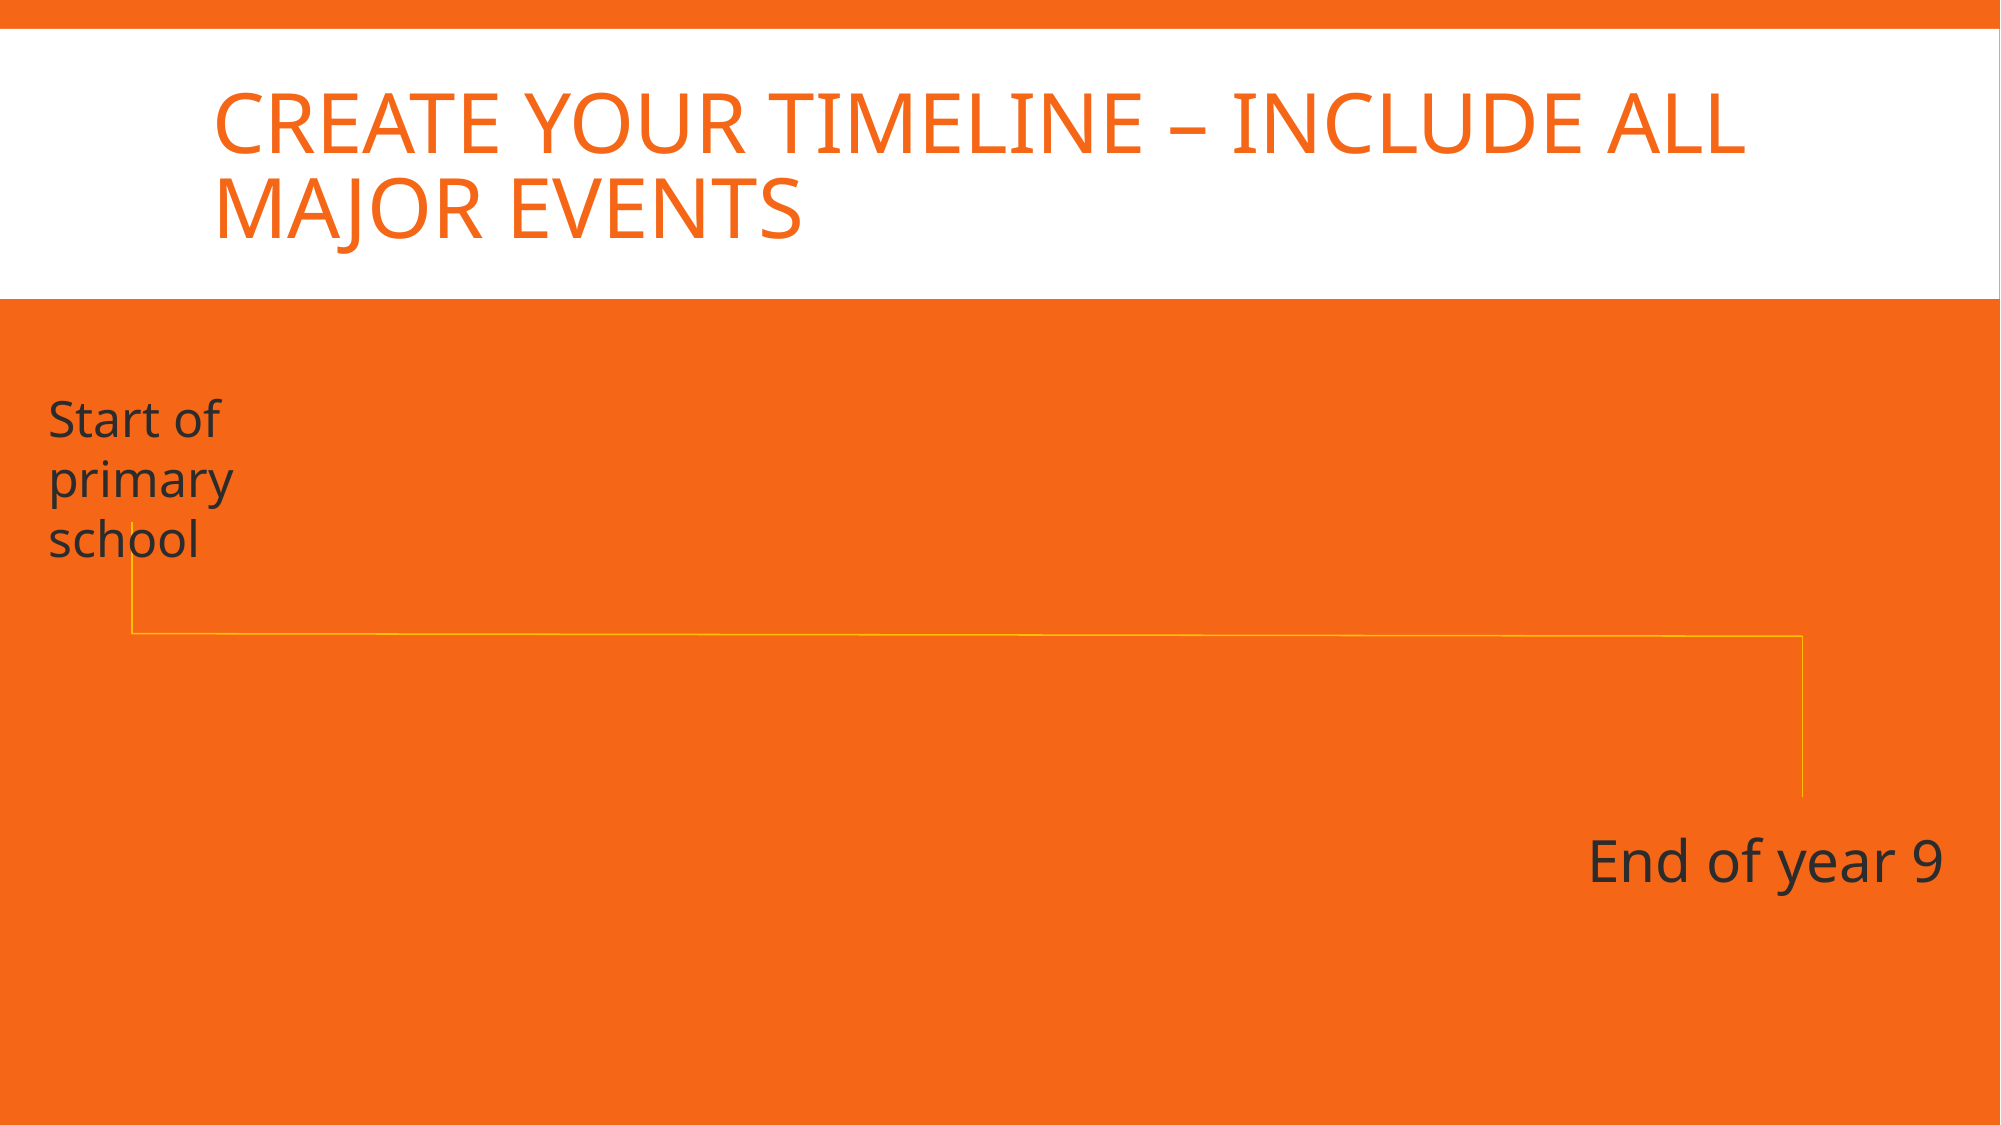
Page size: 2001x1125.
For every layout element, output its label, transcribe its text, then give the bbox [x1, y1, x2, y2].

text_box Start of primary school [33, 380, 414, 575]
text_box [137, 633, 1803, 637]
text_box End of year 9 [1572, 817, 2000, 902]
title Create your timeline – include all major events [197, 46, 1803, 295]
